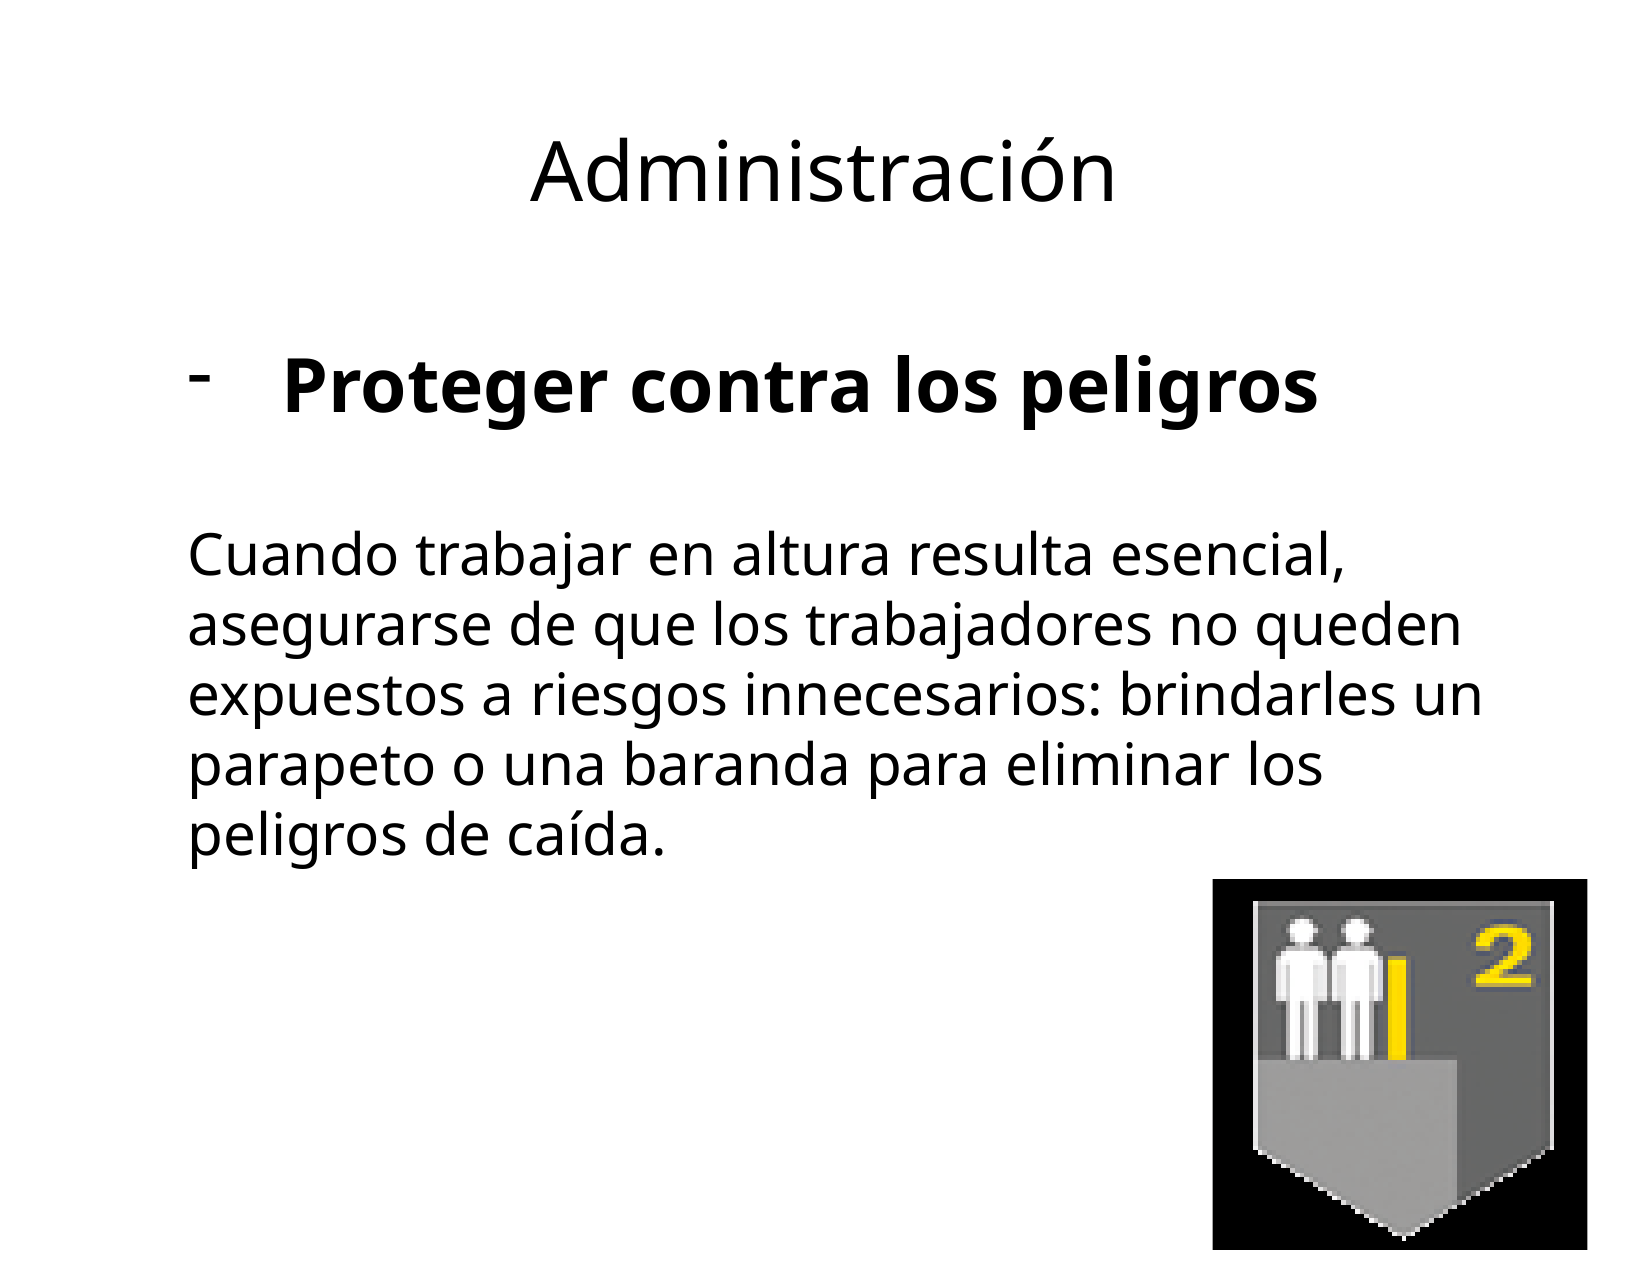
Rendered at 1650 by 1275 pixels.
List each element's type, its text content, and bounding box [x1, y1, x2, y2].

picture [1212, 879, 1588, 1251]
list Proteger contra los peligros Cuando trabajar en altura resulta esencial, asegurarse de que los trabajadores no queden expuestos a riesgos innecesarios: brindarles un parapeto o una baranda para eliminar los peligros de caída. [187, 337, 1538, 1054]
title Administración [199, 118, 1451, 263]
